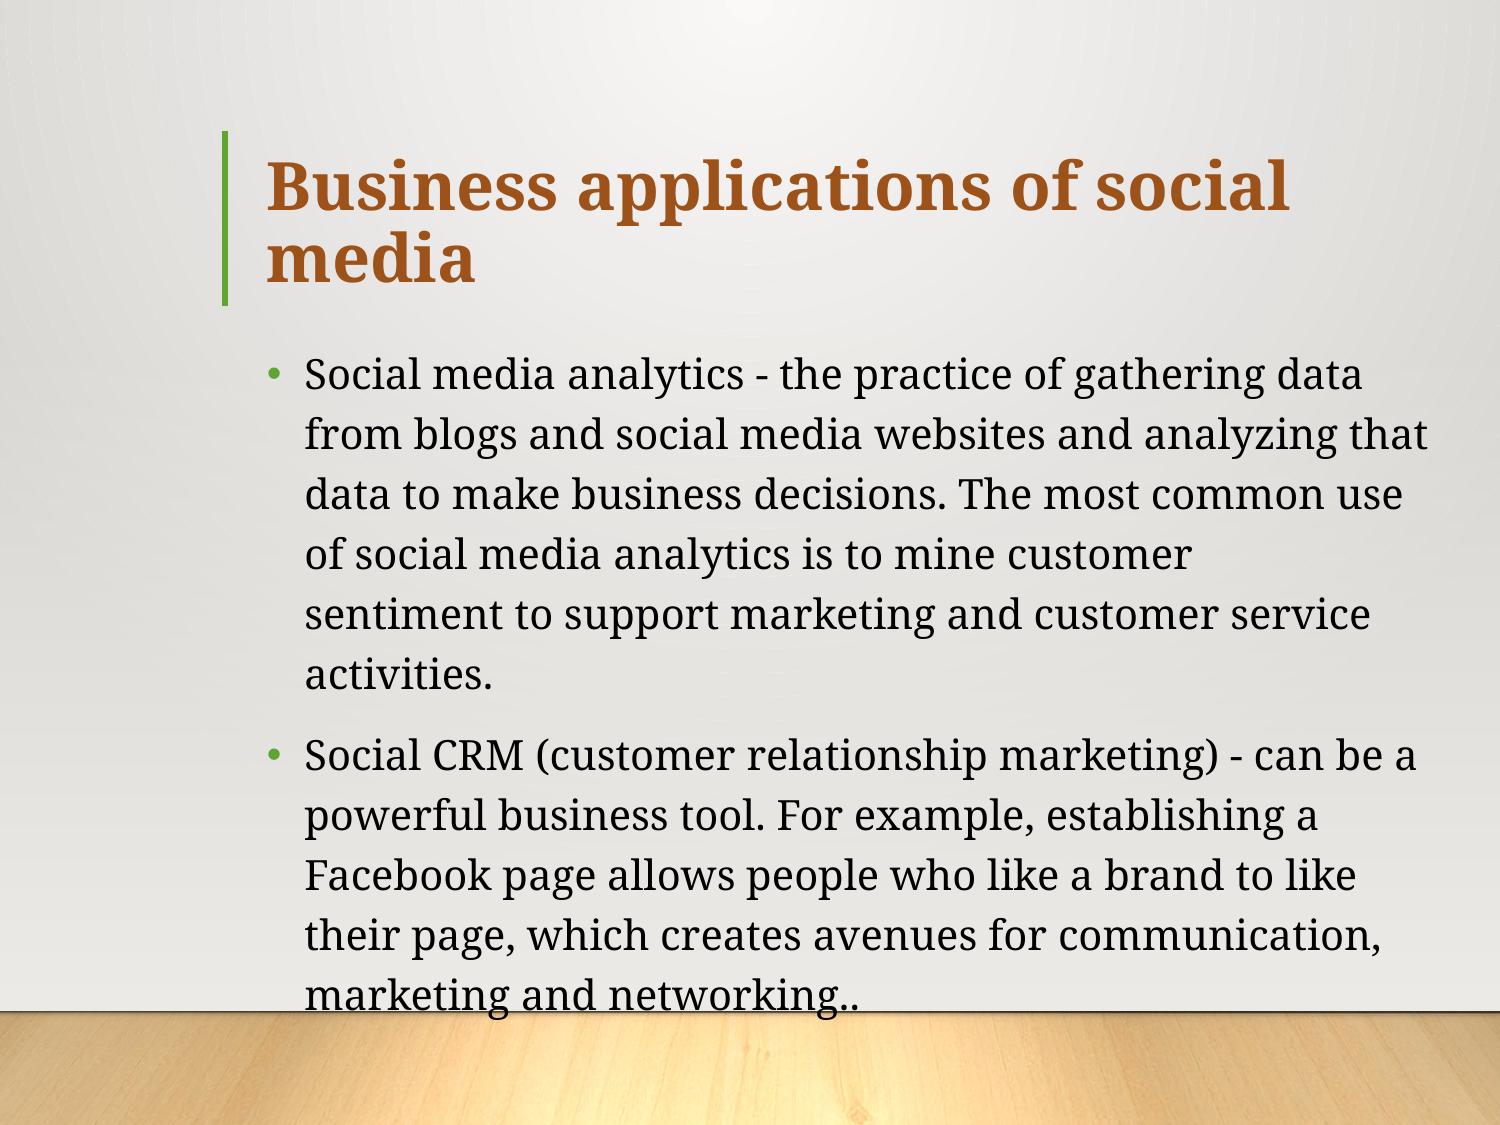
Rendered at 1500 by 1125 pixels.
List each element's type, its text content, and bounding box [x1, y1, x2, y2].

title Business applications of social media [251, 131, 1315, 305]
list Social media analytics - the practice of gathering data from blogs and social media websites and analyzing that data to make business decisions. The most common use of social media analytics is to mine customer sentiment to support marketing and customer service activities. Social CRM (customer relationship marketing) - can be a powerful business tool. For example, establishing a Facebook page allows people who like a brand to like their page, which creates avenues for communication, marketing and networking.. [251, 330, 1463, 897]
picture [0, 1011, 1500, 1125]
